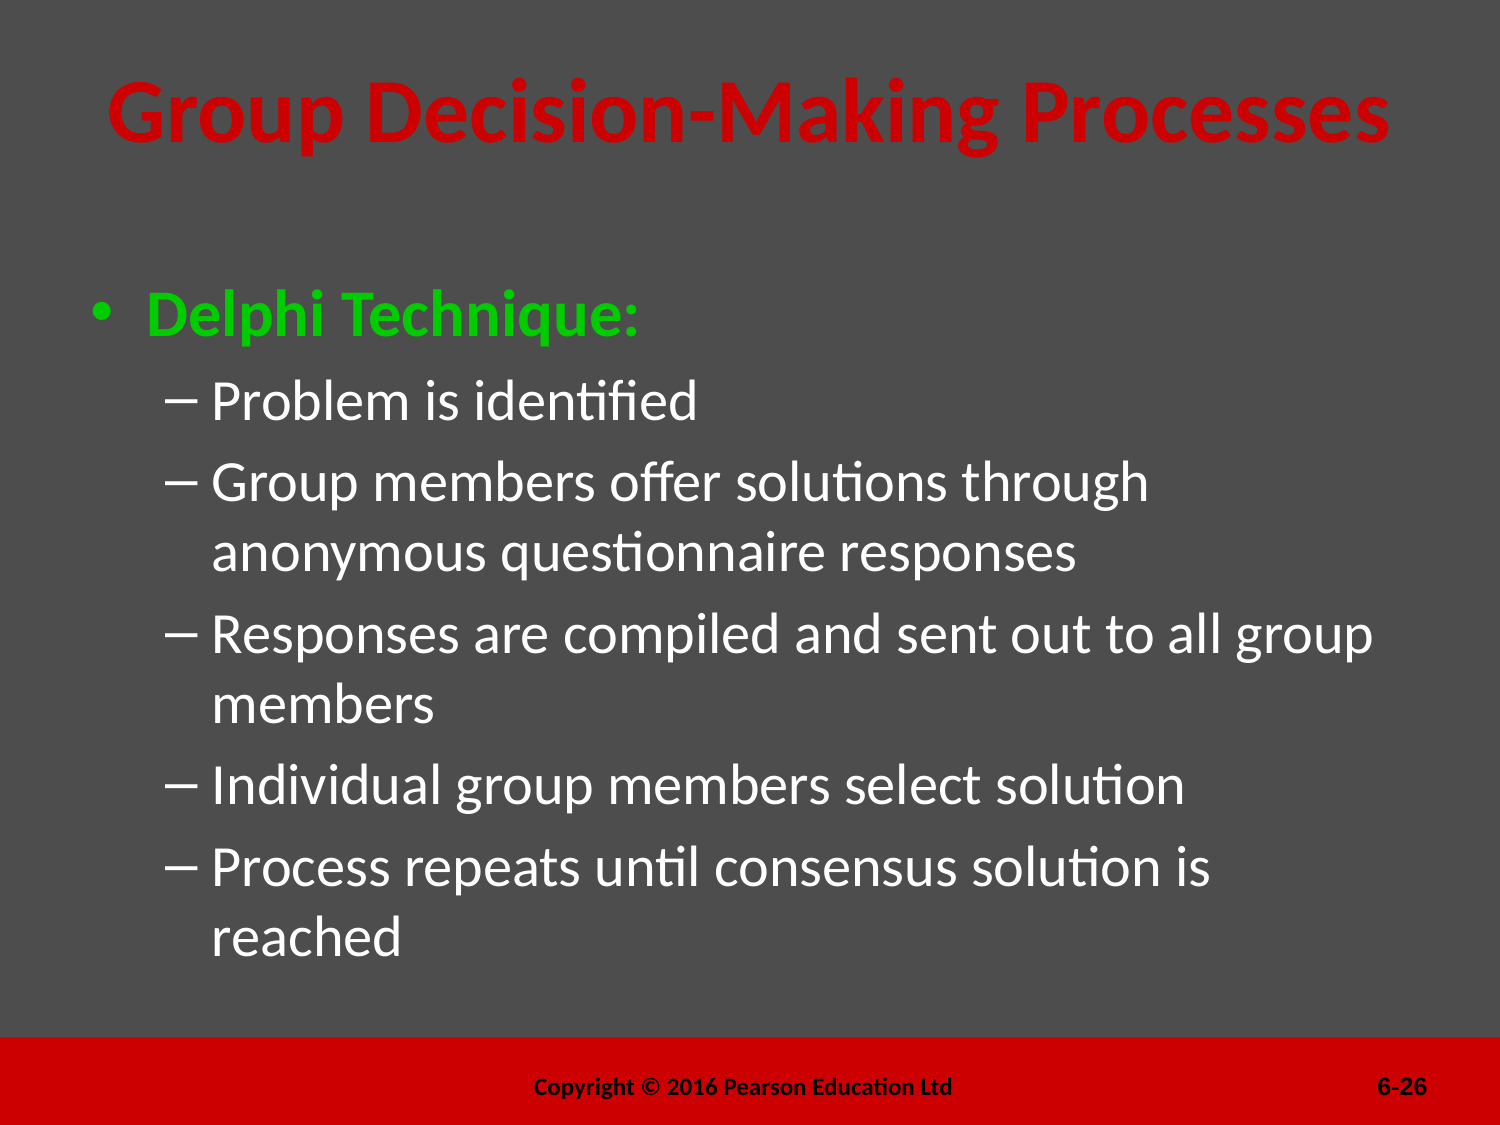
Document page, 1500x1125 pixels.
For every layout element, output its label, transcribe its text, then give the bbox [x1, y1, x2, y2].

title Group Decision-Making Processes [75, 12, 1425, 200]
list Delphi Technique: Problem is identified Group members offer solutions through anonymous questionnaire responses Responses are compiled and sent out to all group members Individual group members select solution Process repeats until consensus solution is reached [75, 262, 1425, 1005]
